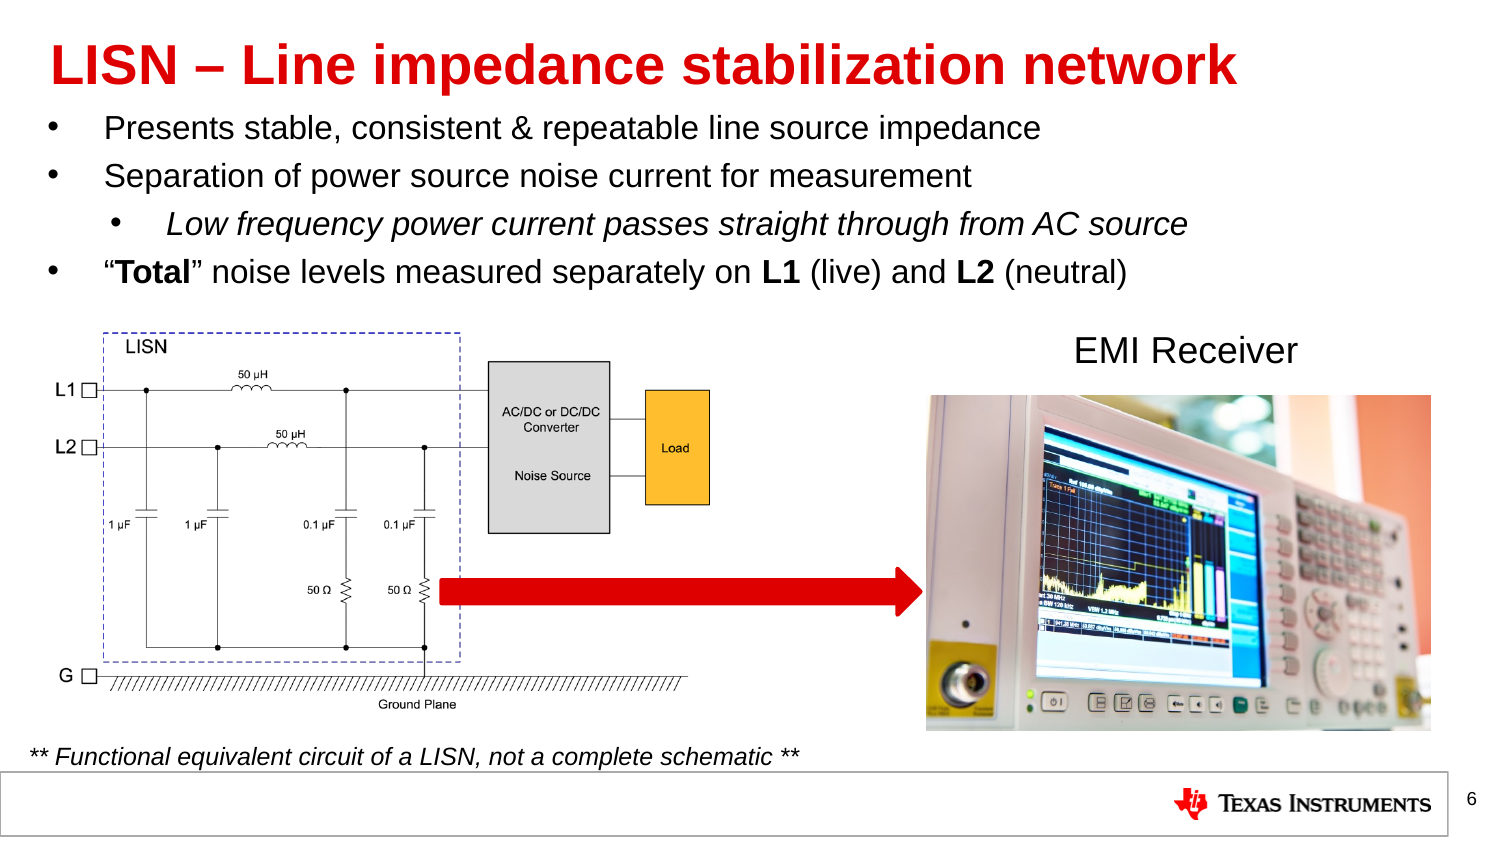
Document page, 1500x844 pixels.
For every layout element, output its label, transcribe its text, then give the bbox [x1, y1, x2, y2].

text_box ** Functional equivalent circuit of a LISN, not a complete schematic ** [15, 734, 856, 778]
text_box [713, 566, 921, 617]
slide_number 6 [1142, 779, 1492, 818]
picture [926, 394, 1432, 732]
title LISN – Line impedance stabilization network [37, 17, 1426, 119]
text_box Presents stable, consistent & repeatable line source impedance Separation of power source noise current for measurement Low frequency power current passes straight through from AC source “Total” noise levels measured separately on L1 (live) and L2 (neutral) [34, 92, 1424, 297]
picture [56, 332, 710, 709]
text_box EMI Receiver [1058, 318, 1314, 379]
